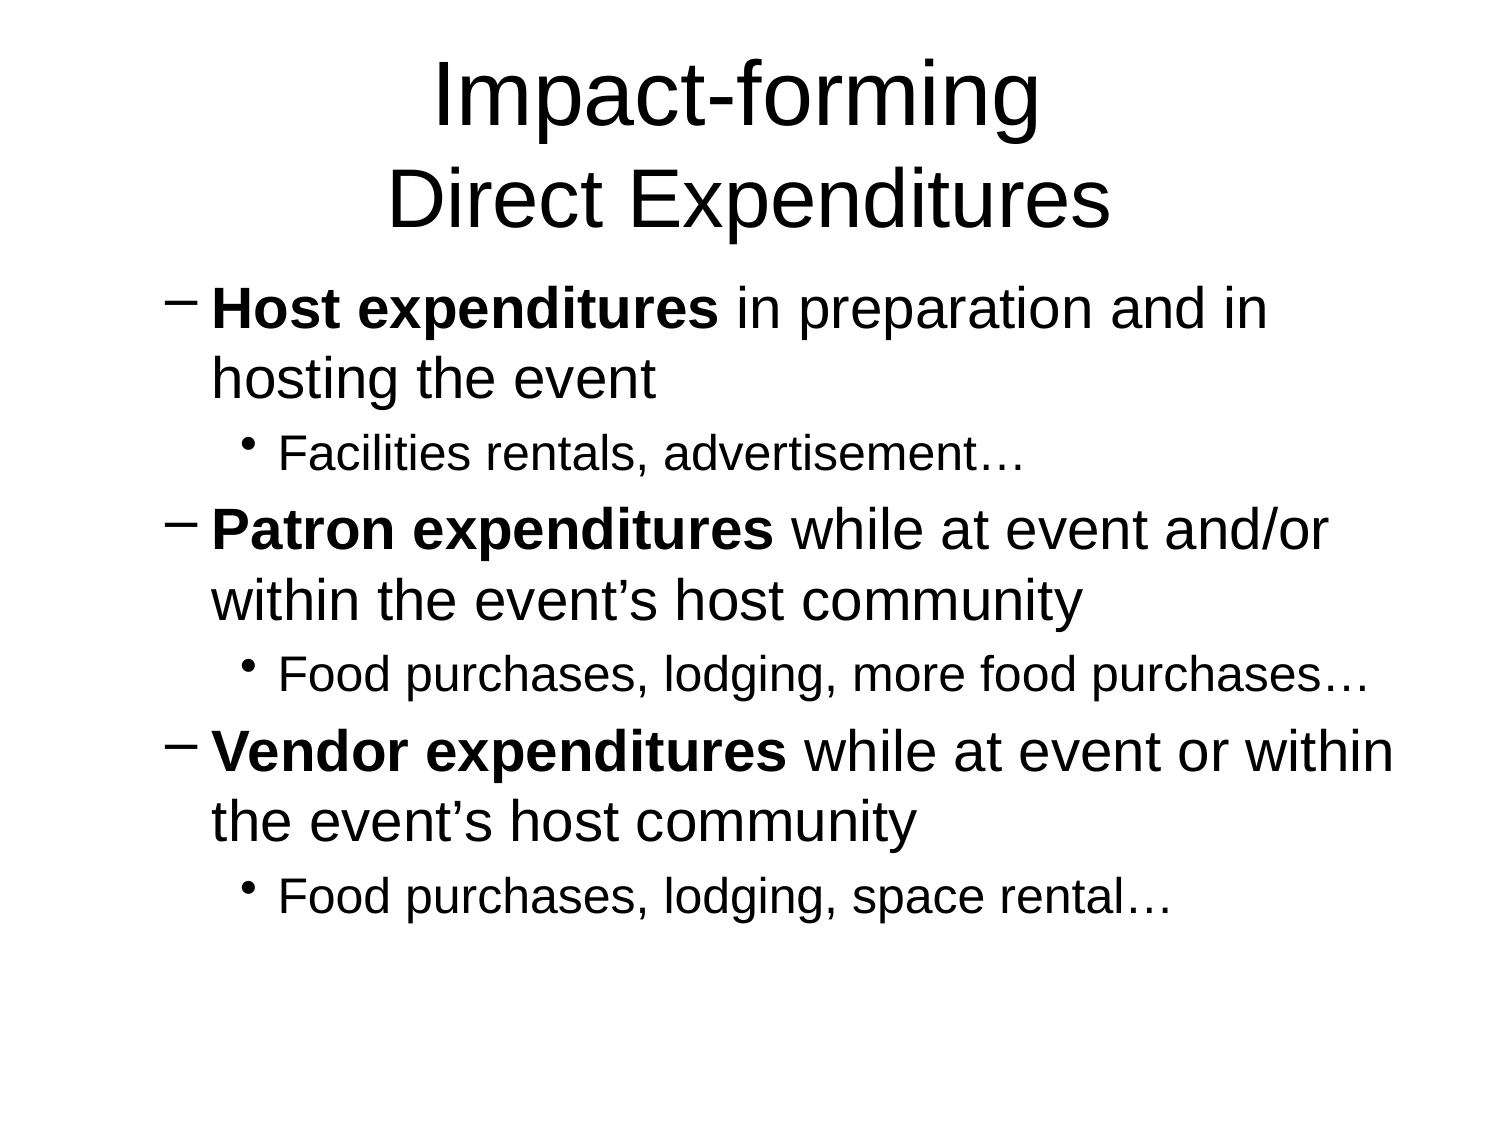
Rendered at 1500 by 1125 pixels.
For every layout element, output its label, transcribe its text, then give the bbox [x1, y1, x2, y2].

list Host expenditures in preparation and in hosting the event Facilities rentals, advertisement… Patron expenditures while at event and/or within the event’s host community Food purchases, lodging, more food purchases… Vendor expenditures while at event or within the event’s host community Food purchases, lodging, space rental… [75, 262, 1425, 1005]
title Impact-forming Direct Expenditures [75, 45, 1425, 233]
